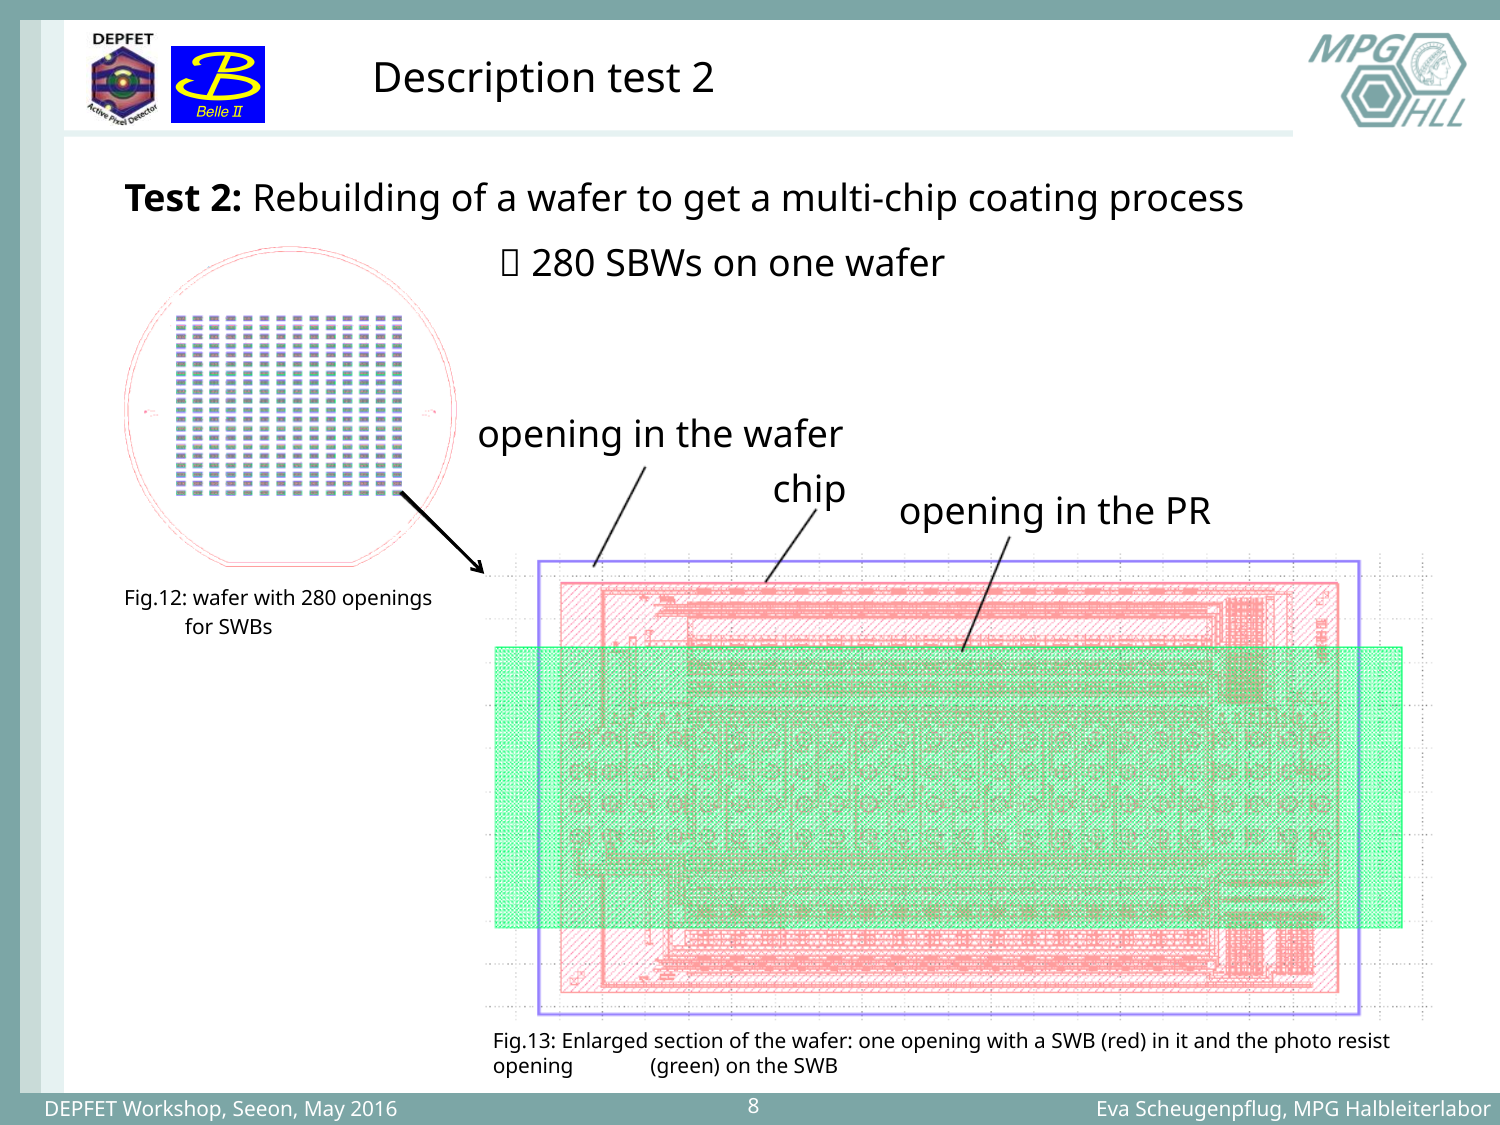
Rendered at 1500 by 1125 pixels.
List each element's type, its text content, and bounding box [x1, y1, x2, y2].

picture [1305, 29, 1473, 133]
picture [464, 457, 1435, 1032]
text_box Fig.12: wafer with 280 openings for SWBs [109, 582, 459, 616]
footer Eva Scheugenpflug, MPG Halbleiterlabor [1073, 1093, 1492, 1124]
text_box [401, 491, 485, 575]
slide_number 8 [699, 1094, 775, 1120]
text_box Test 2: Rebuilding of a wafer to get a multi-chip coating process [109, 166, 1406, 262]
picture [171, 46, 265, 123]
text_box  280 SBWs on one wafer [484, 231, 1420, 315]
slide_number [29, 1088, 573, 1120]
text_box Fig.13: Enlarged section of the wafer: one opening with a SWB (red) in it and the photo resist opening (green) on the SWB [478, 1020, 1489, 1059]
picture [86, 32, 158, 126]
text_box opening in the wafer [585, 403, 736, 456]
title Description test 2 [266, 25, 1339, 126]
picture [109, 237, 460, 575]
